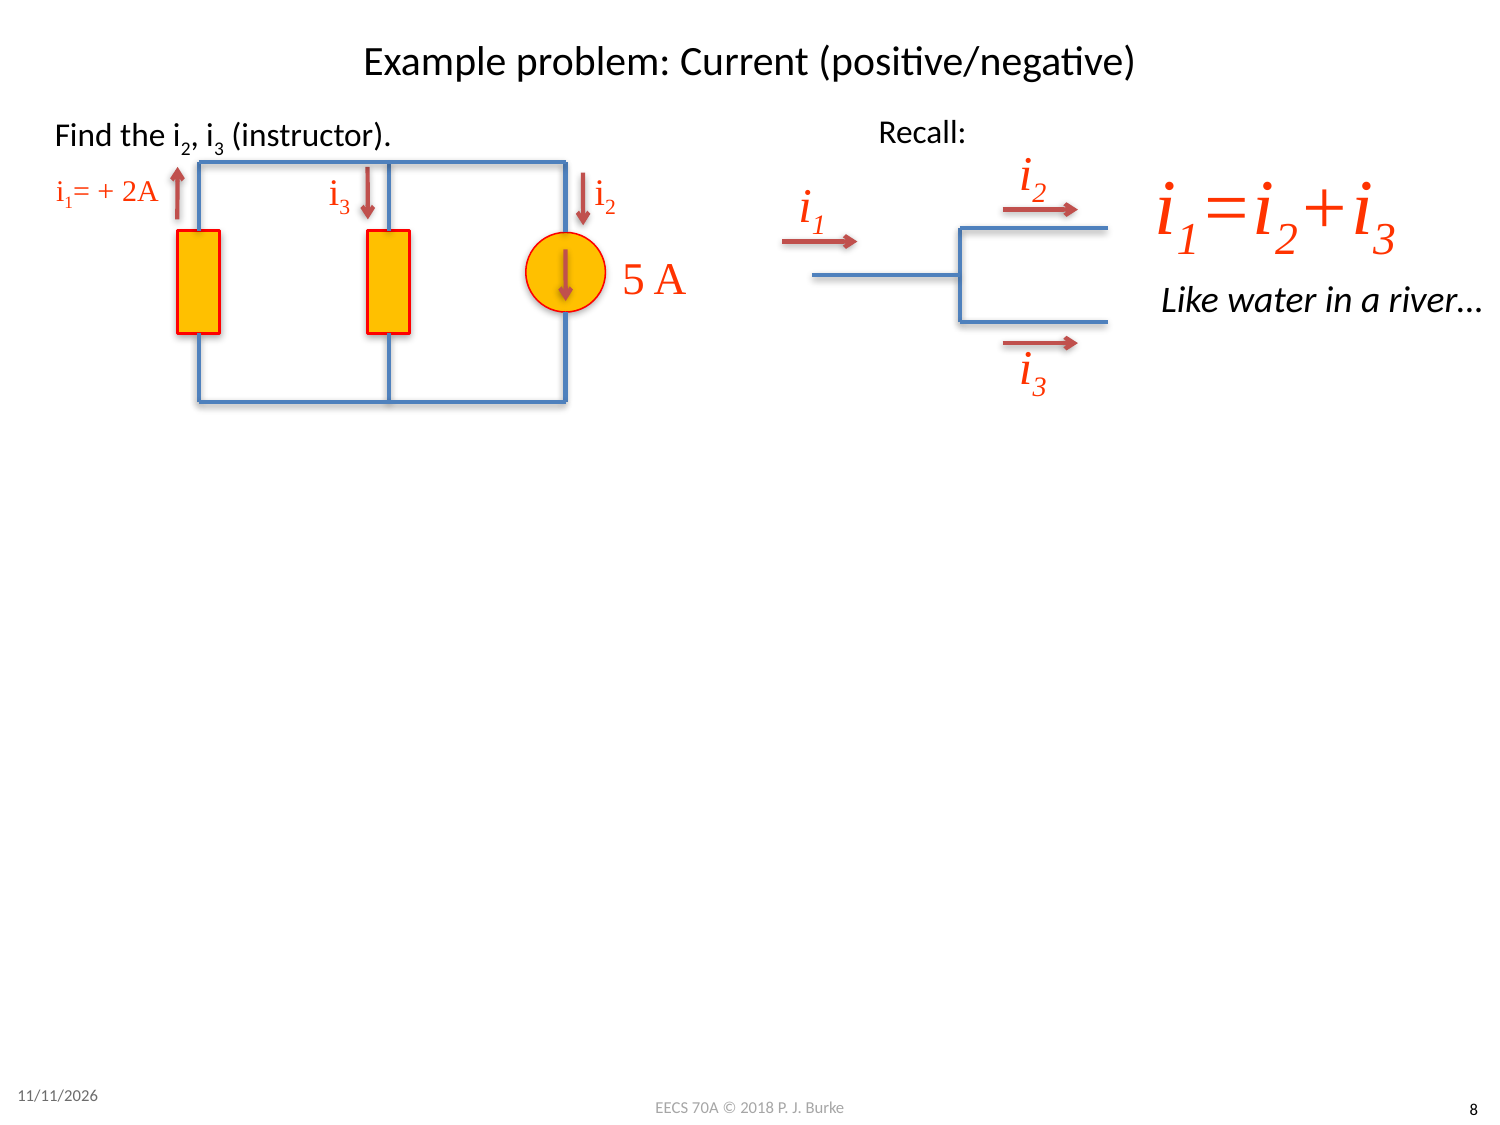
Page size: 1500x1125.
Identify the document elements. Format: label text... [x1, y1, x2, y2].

text_box [525, 233, 605, 313]
title Example problem: Current (positive/negative) [75, 0, 1425, 118]
text_box [367, 230, 411, 334]
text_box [760, 133, 1109, 411]
text_box Recall: [863, 103, 982, 132]
text_box i3 [269, 173, 410, 233]
text_box Like water in a river… [1146, 267, 1499, 328]
text_box i2 [535, 154, 676, 233]
text_box 5 A [605, 241, 703, 312]
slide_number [2, 1065, 353, 1125]
text_box i1= + 2A [37, 152, 172, 231]
text_box Find the i2, i3 (instructor). [40, 105, 407, 167]
text_box i1=i2+i3 [1138, 145, 1413, 274]
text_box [177, 161, 221, 403]
